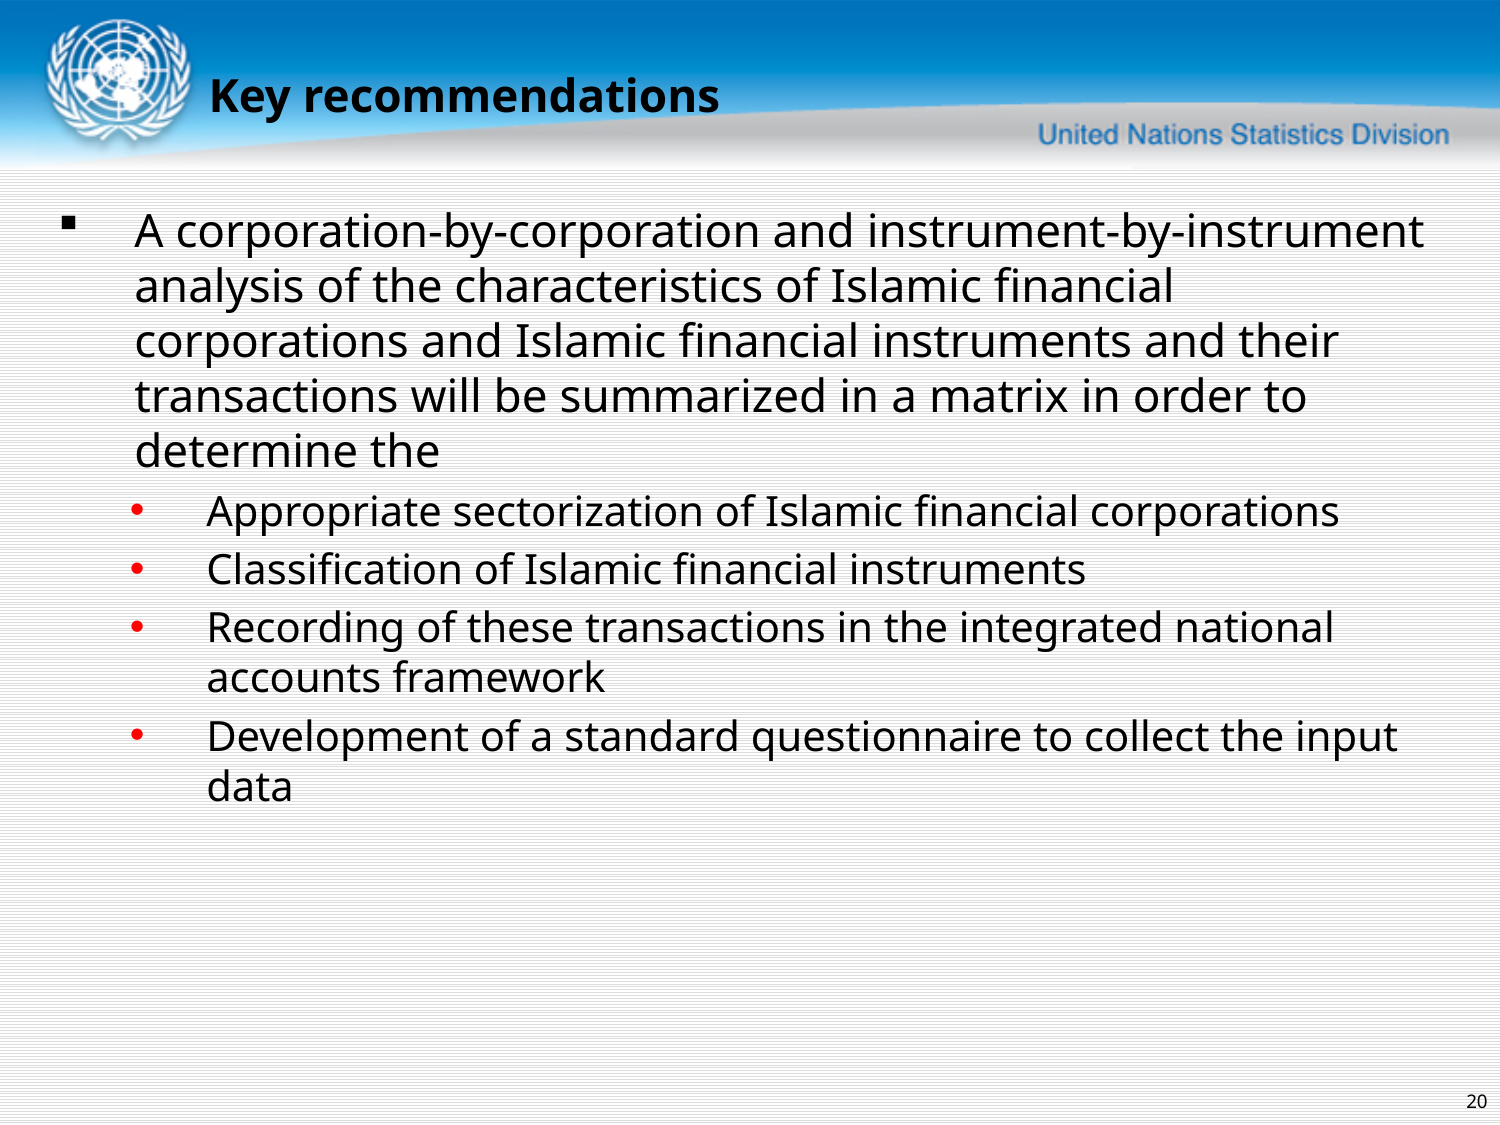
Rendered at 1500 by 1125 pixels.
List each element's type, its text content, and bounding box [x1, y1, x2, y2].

list A corporation-by-corporation and instrument-by-instrument analysis of the characteristics of Islamic financial corporations and Islamic financial instruments and their transactions will be summarized in a matrix in order to determine the Appropriate sectorization of Islamic financial corporations Classification of Islamic financial instruments Recording of these transactions in the integrated national accounts framework Development of a standard questionnaire to collect the input data [42, 193, 1458, 1009]
picture [0, 1, 1500, 169]
slide_number 20 [1152, 1072, 1500, 1125]
title Key recommendations [193, 1, 1500, 130]
